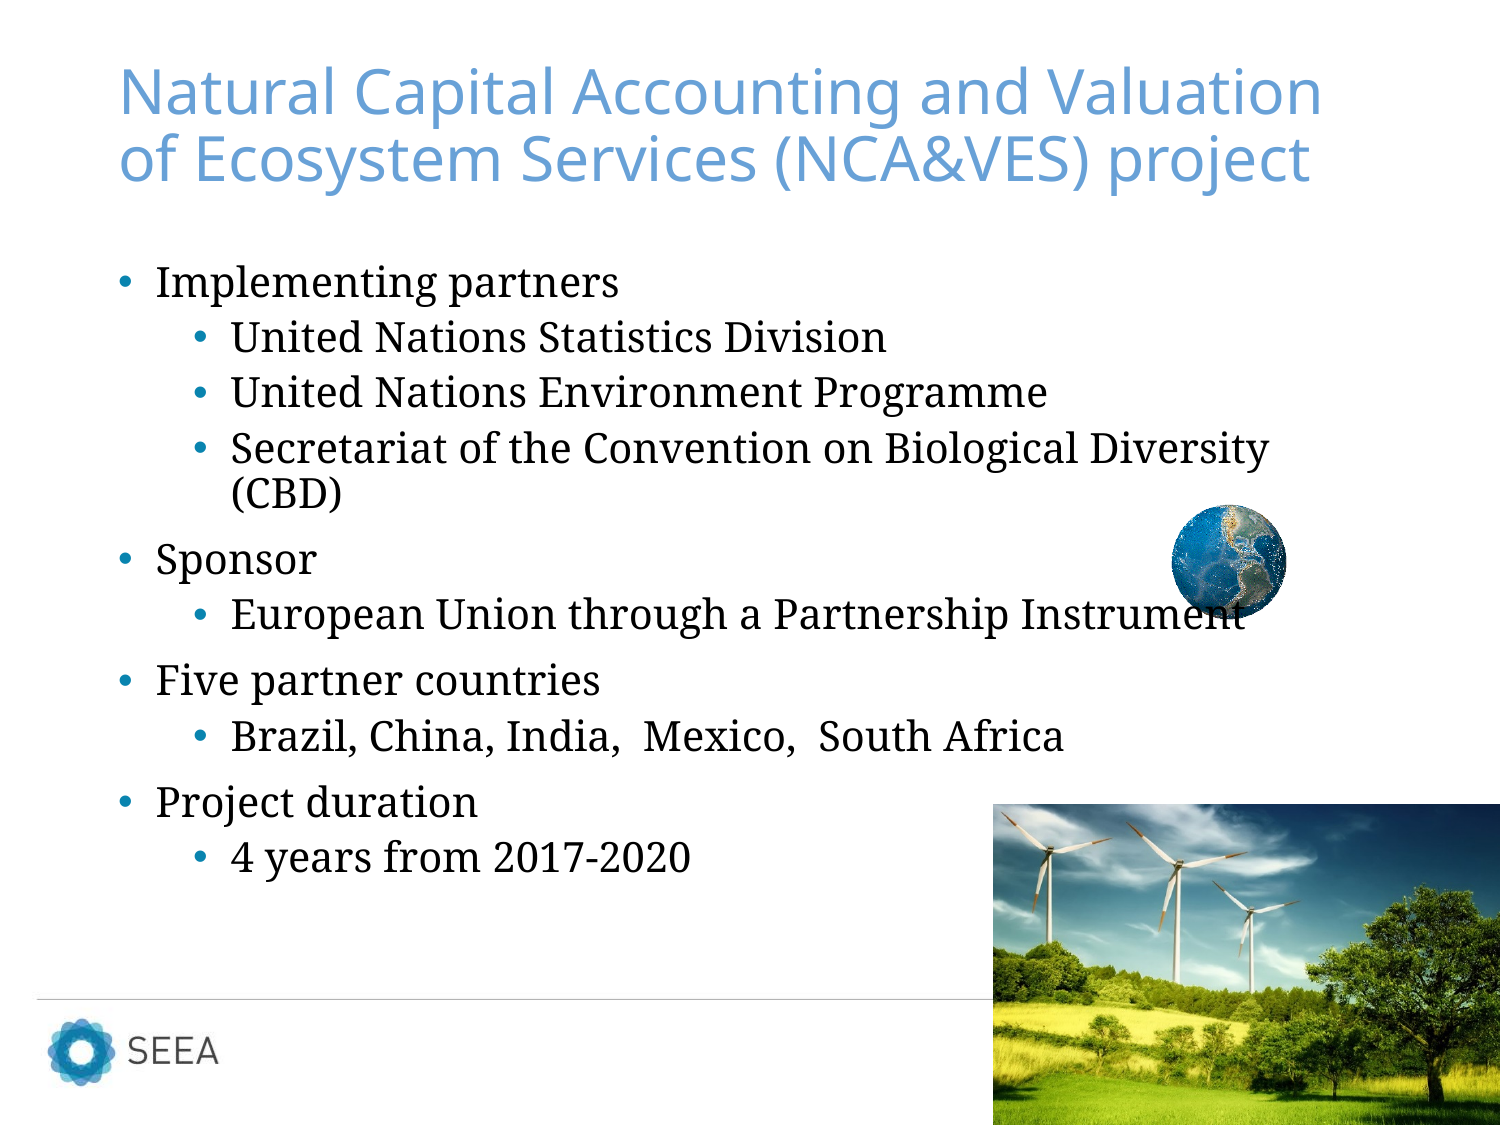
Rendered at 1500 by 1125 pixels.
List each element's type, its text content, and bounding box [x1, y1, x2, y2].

picture [0, 0, 1500, 1125]
title Natural Capital Accounting and Valuation of Ecosystem Services (NCA&VES) project [103, 79, 1349, 177]
list Implementing partners United Nations Statistics Division United Nations Environment Programme Secretariat of the Convention on Biological Diversity (CBD) Sponsor European Union through a Partnership Instrument Five partner countries Brazil, China, India, Mexico, South Africa Project duration 4 years from 2017-2020 [103, 242, 1349, 900]
